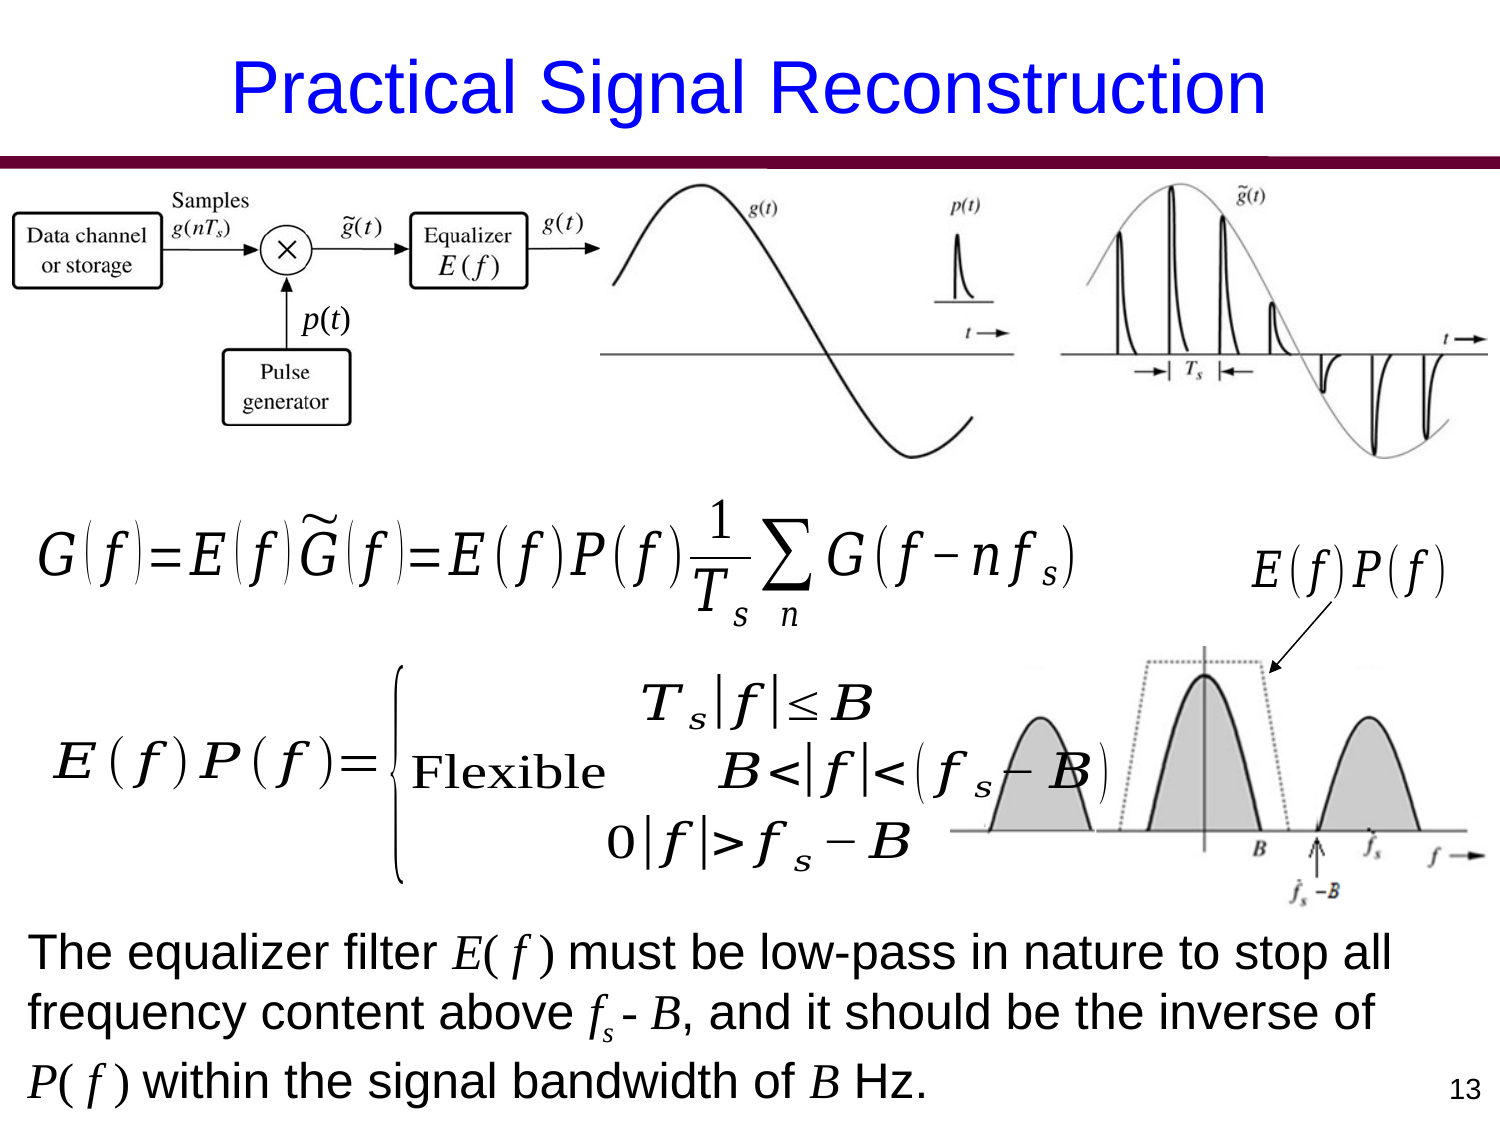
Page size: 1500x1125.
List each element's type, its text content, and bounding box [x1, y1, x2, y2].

text_box The equalizer filter E( f ) must be low-pass in nature to stop all frequency content above fs - B, and it should be the inverse of P( f ) within the signal bandwidth of B Hz. [12, 912, 1438, 1116]
picture [949, 646, 1492, 911]
slide_number 13 [1387, 1062, 1497, 1123]
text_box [1268, 601, 1332, 674]
picture [12, 174, 1488, 460]
title Practical Signal Reconstruction [37, 24, 1463, 143]
